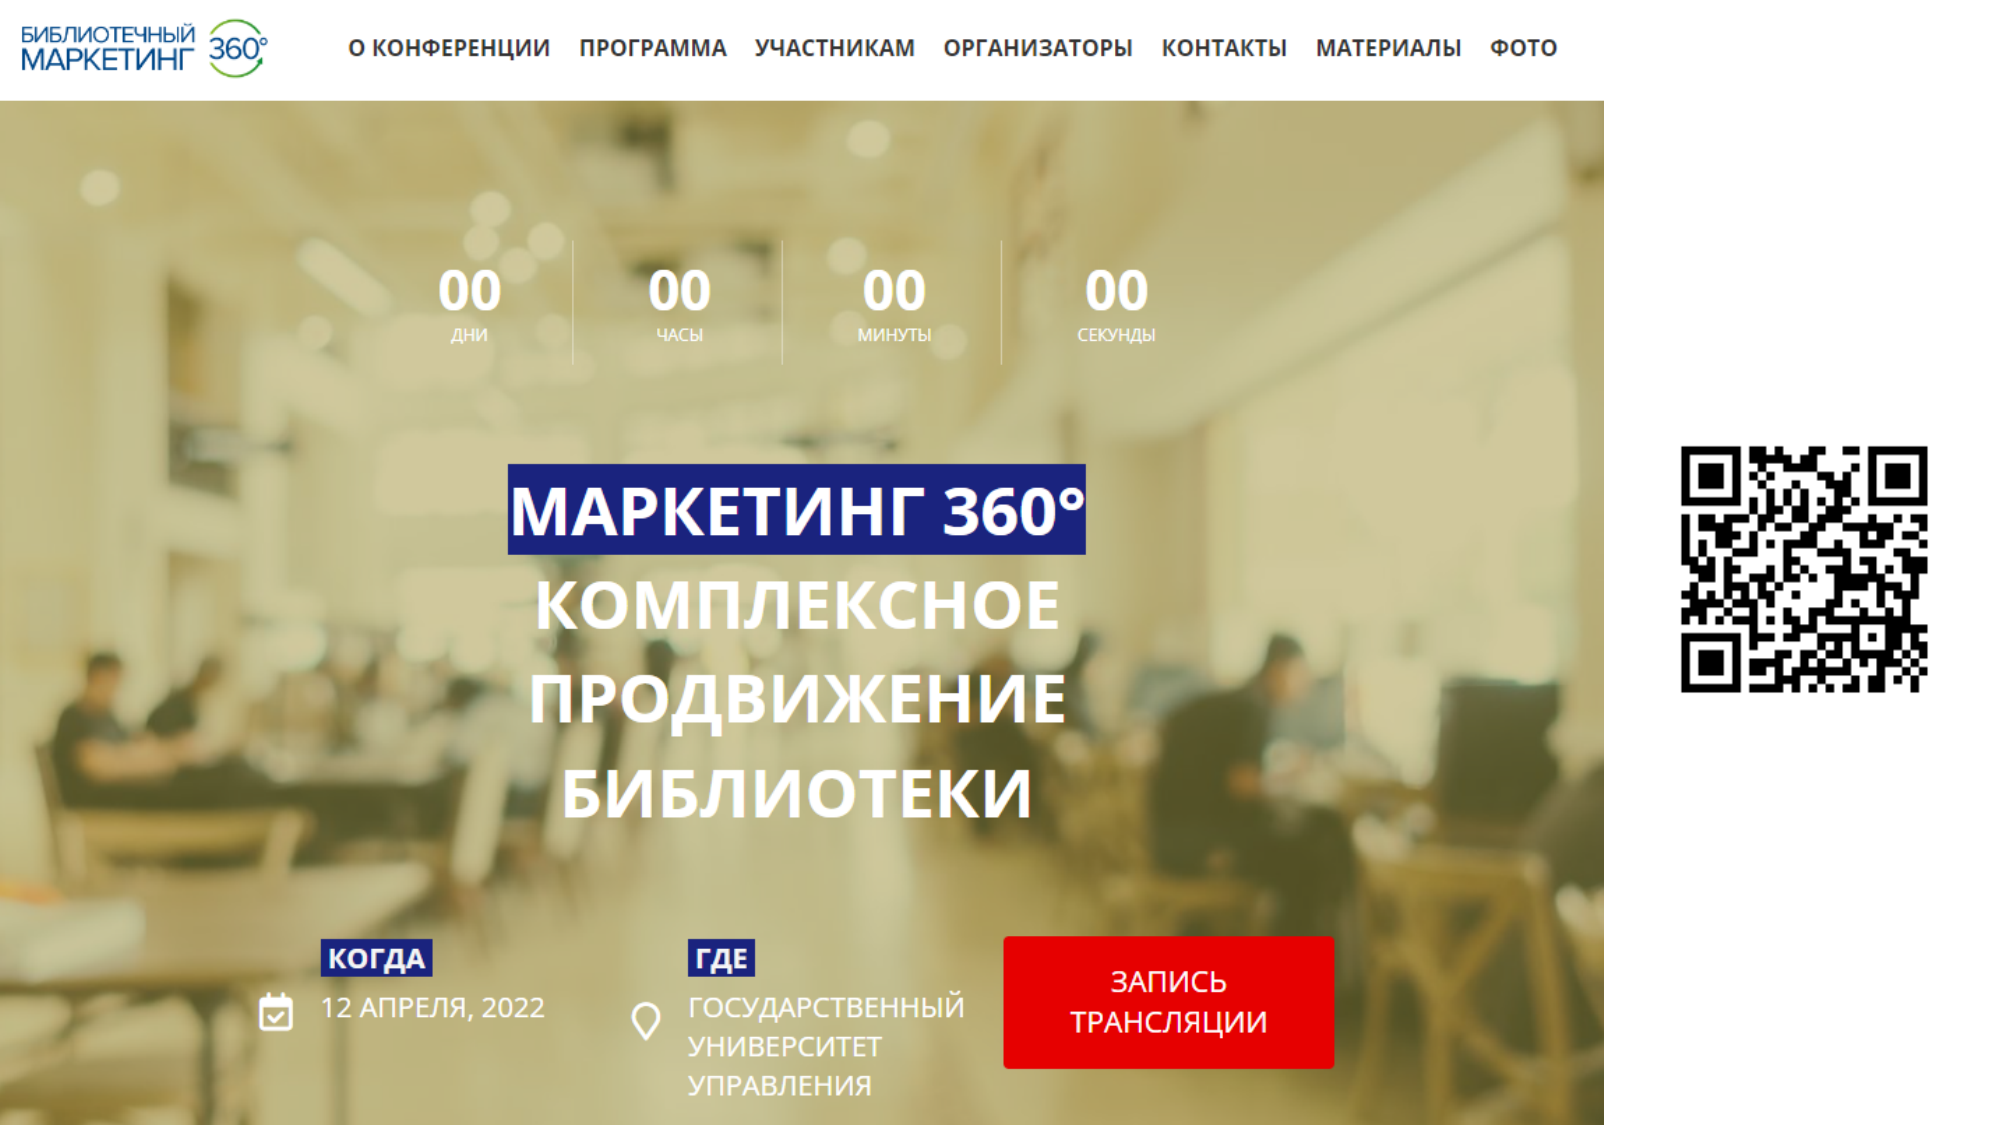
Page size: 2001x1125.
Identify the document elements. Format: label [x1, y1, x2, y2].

picture [1648, 413, 1962, 727]
picture [0, 0, 1604, 1125]
